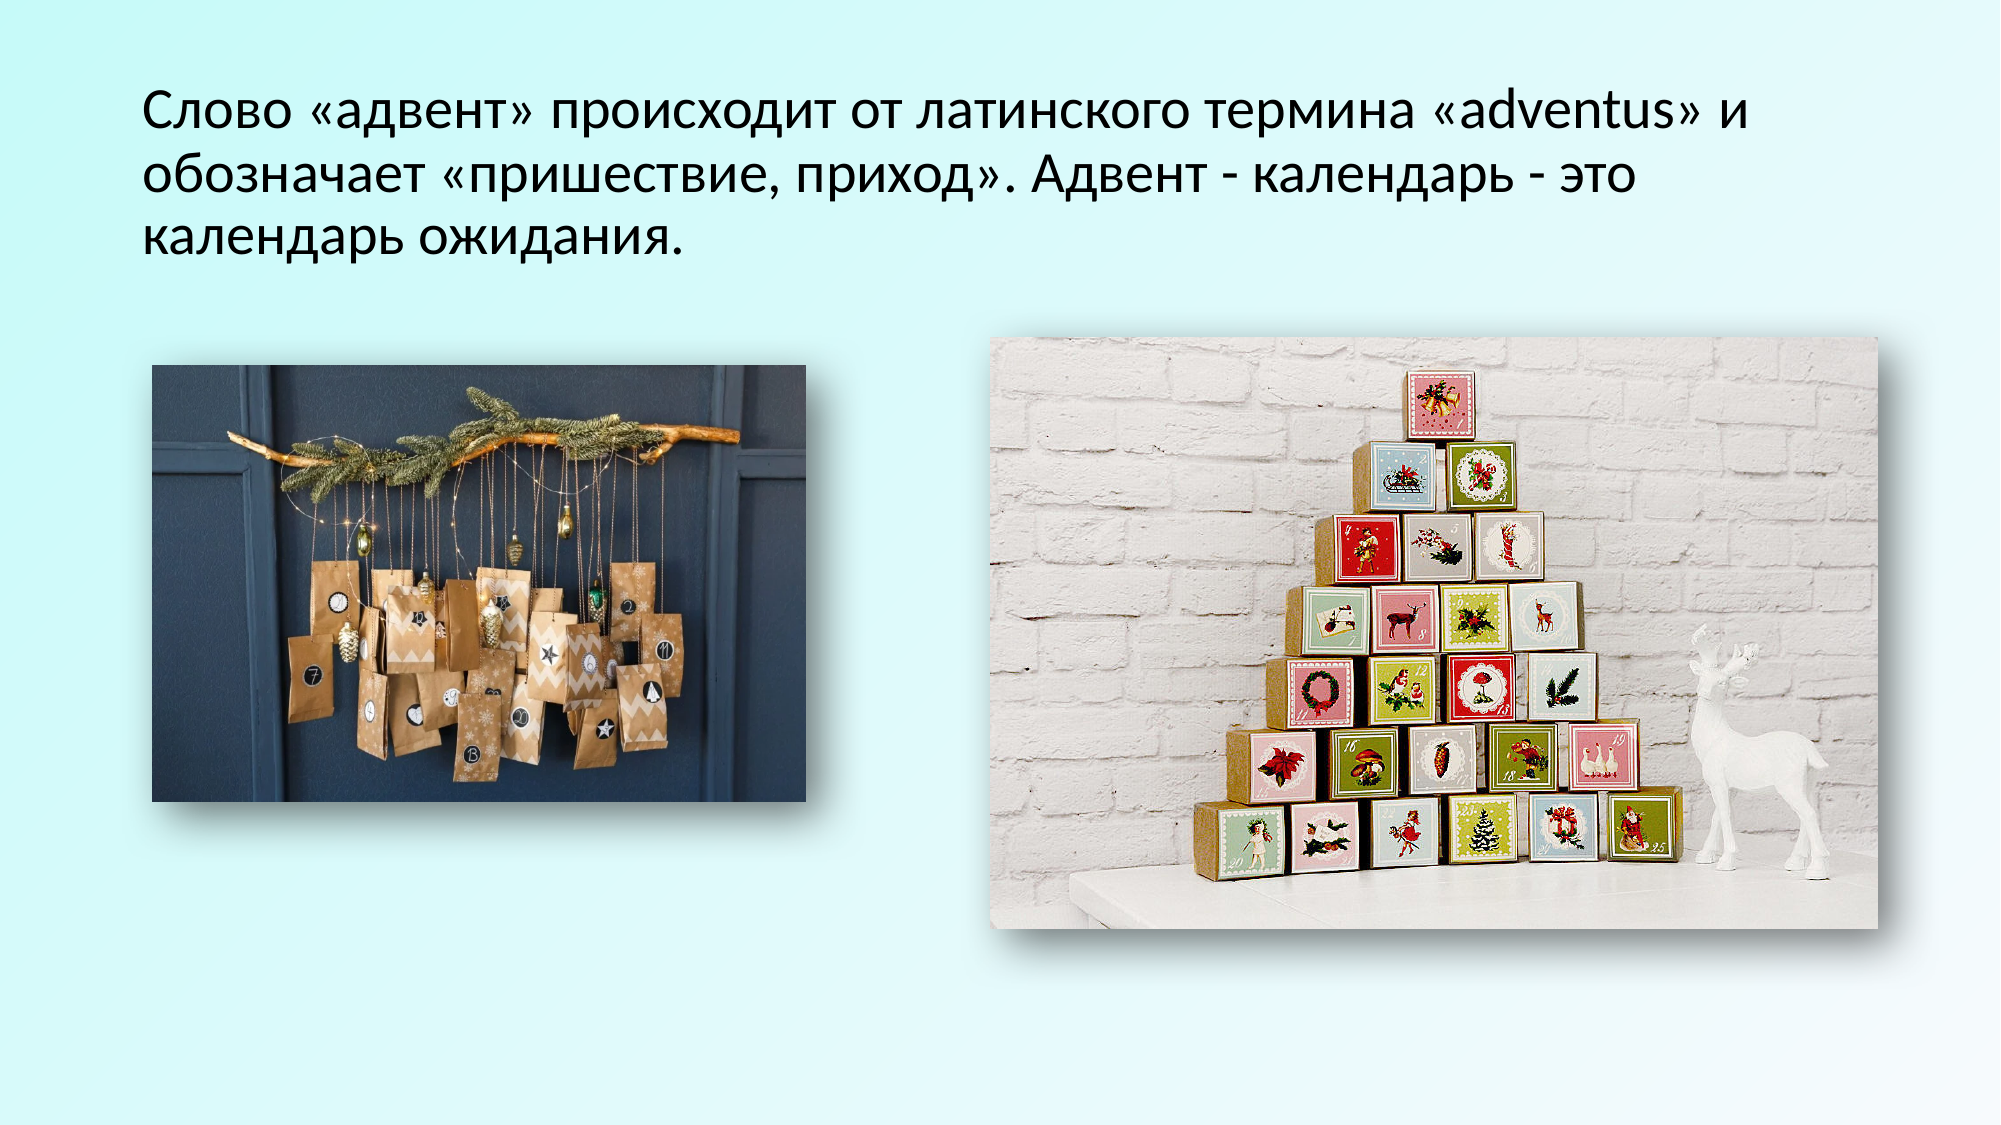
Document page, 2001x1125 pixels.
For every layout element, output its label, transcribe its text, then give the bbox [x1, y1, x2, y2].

list Слово «адвент» происходит от латинского термина «adventus» и обозначает «пришествие, приход». Адвент - календарь - это календарь ожидания. [127, 71, 1853, 785]
picture [990, 337, 1878, 929]
picture [152, 365, 806, 802]
